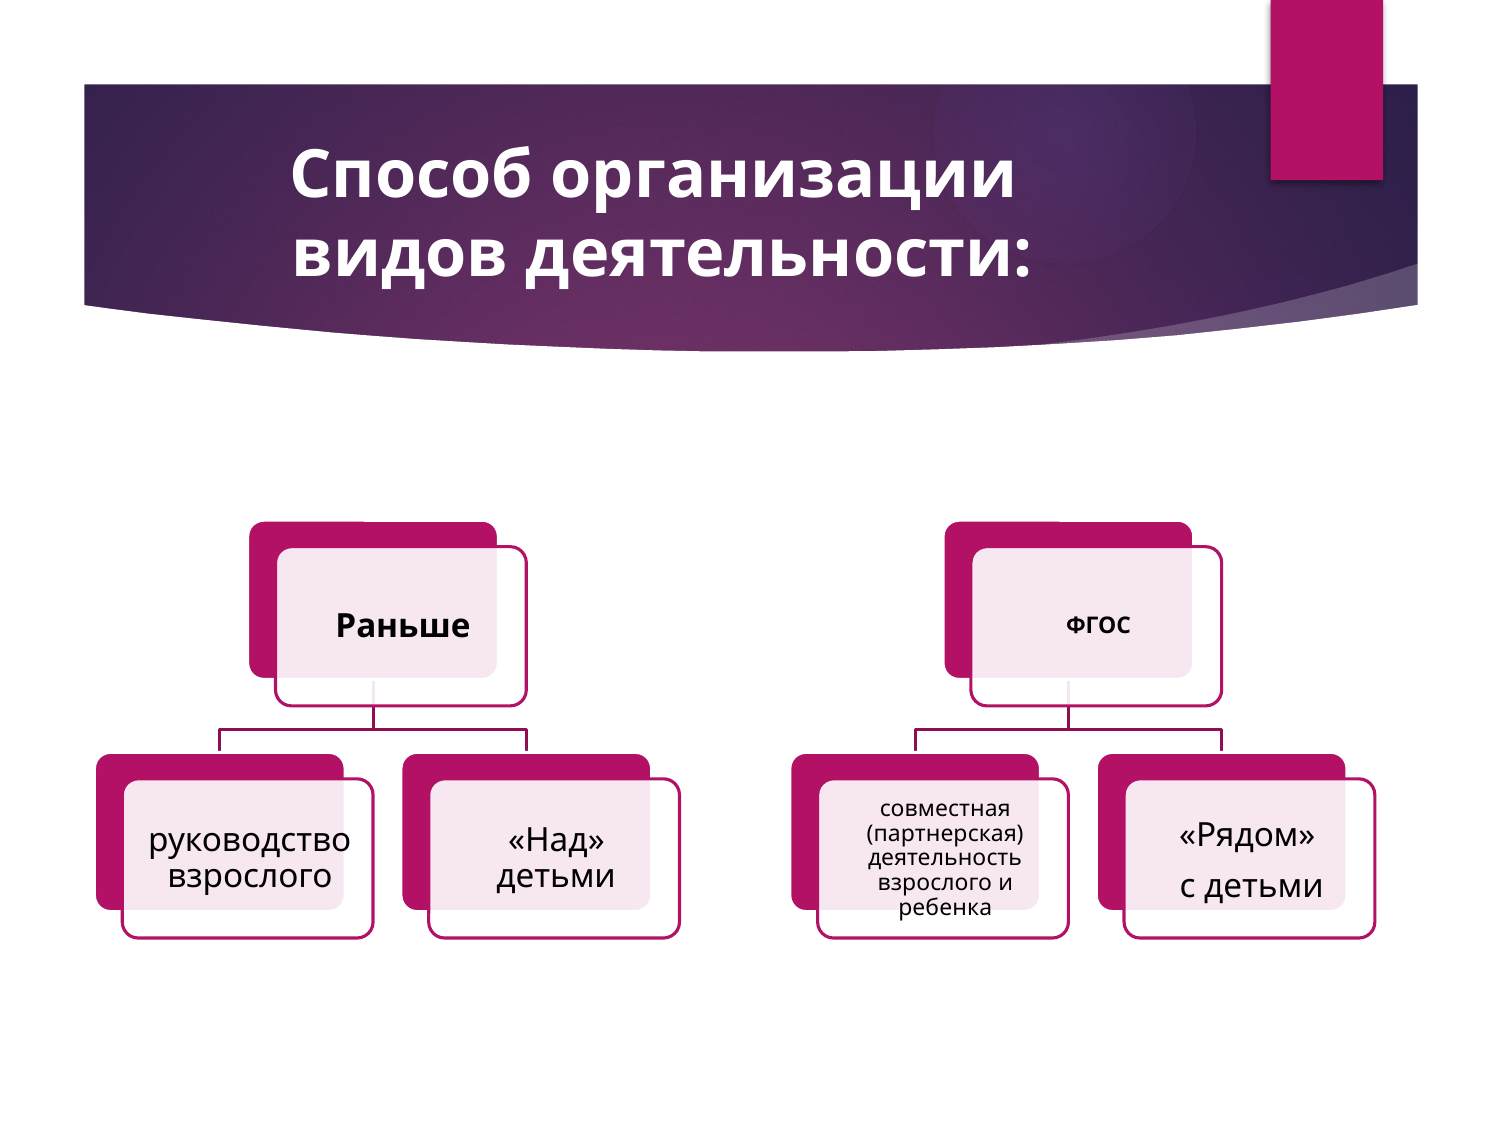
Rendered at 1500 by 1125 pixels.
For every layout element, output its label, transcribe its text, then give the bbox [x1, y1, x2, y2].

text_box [789, 395, 1376, 1063]
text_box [94, 395, 680, 1063]
title Способ организации видов деятельности: [142, 152, 1183, 269]
